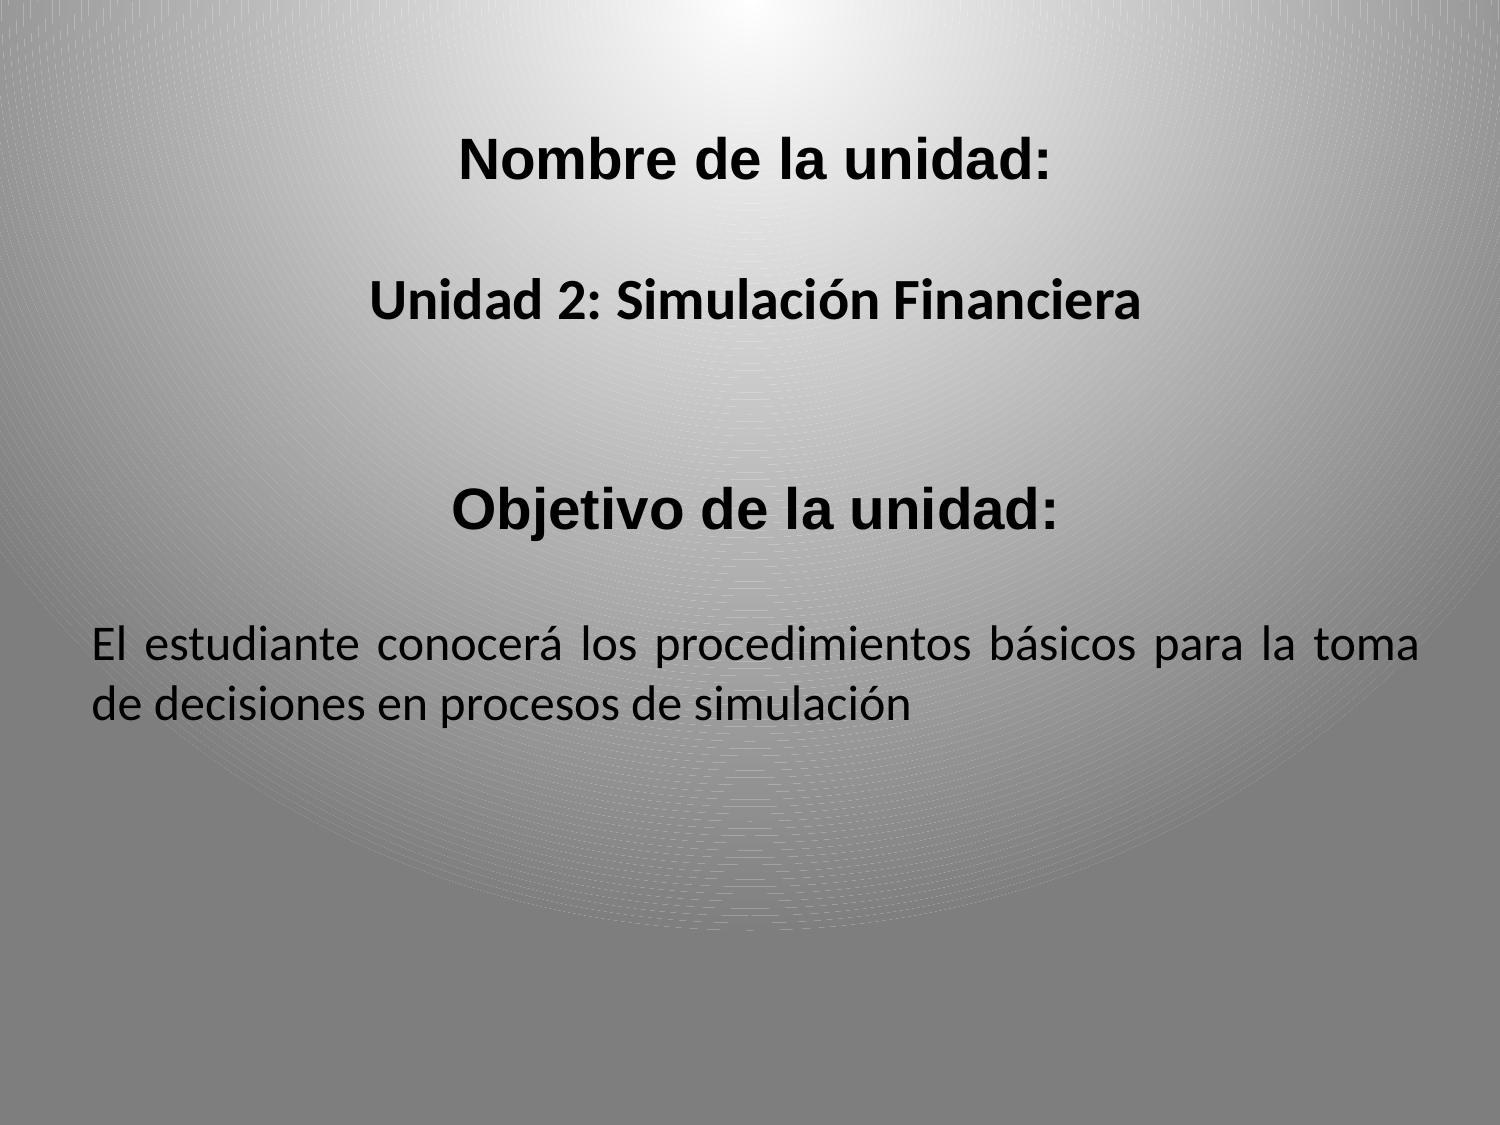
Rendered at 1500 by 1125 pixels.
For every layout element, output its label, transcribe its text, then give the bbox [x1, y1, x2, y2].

text_box Nombre de la unidad: Unidad 2: Simulación Financiera Objetivo de la unidad: El estudiante conocerá los procedimientos básicos para la toma de decisiones en procesos de simulación [76, 113, 1436, 739]
